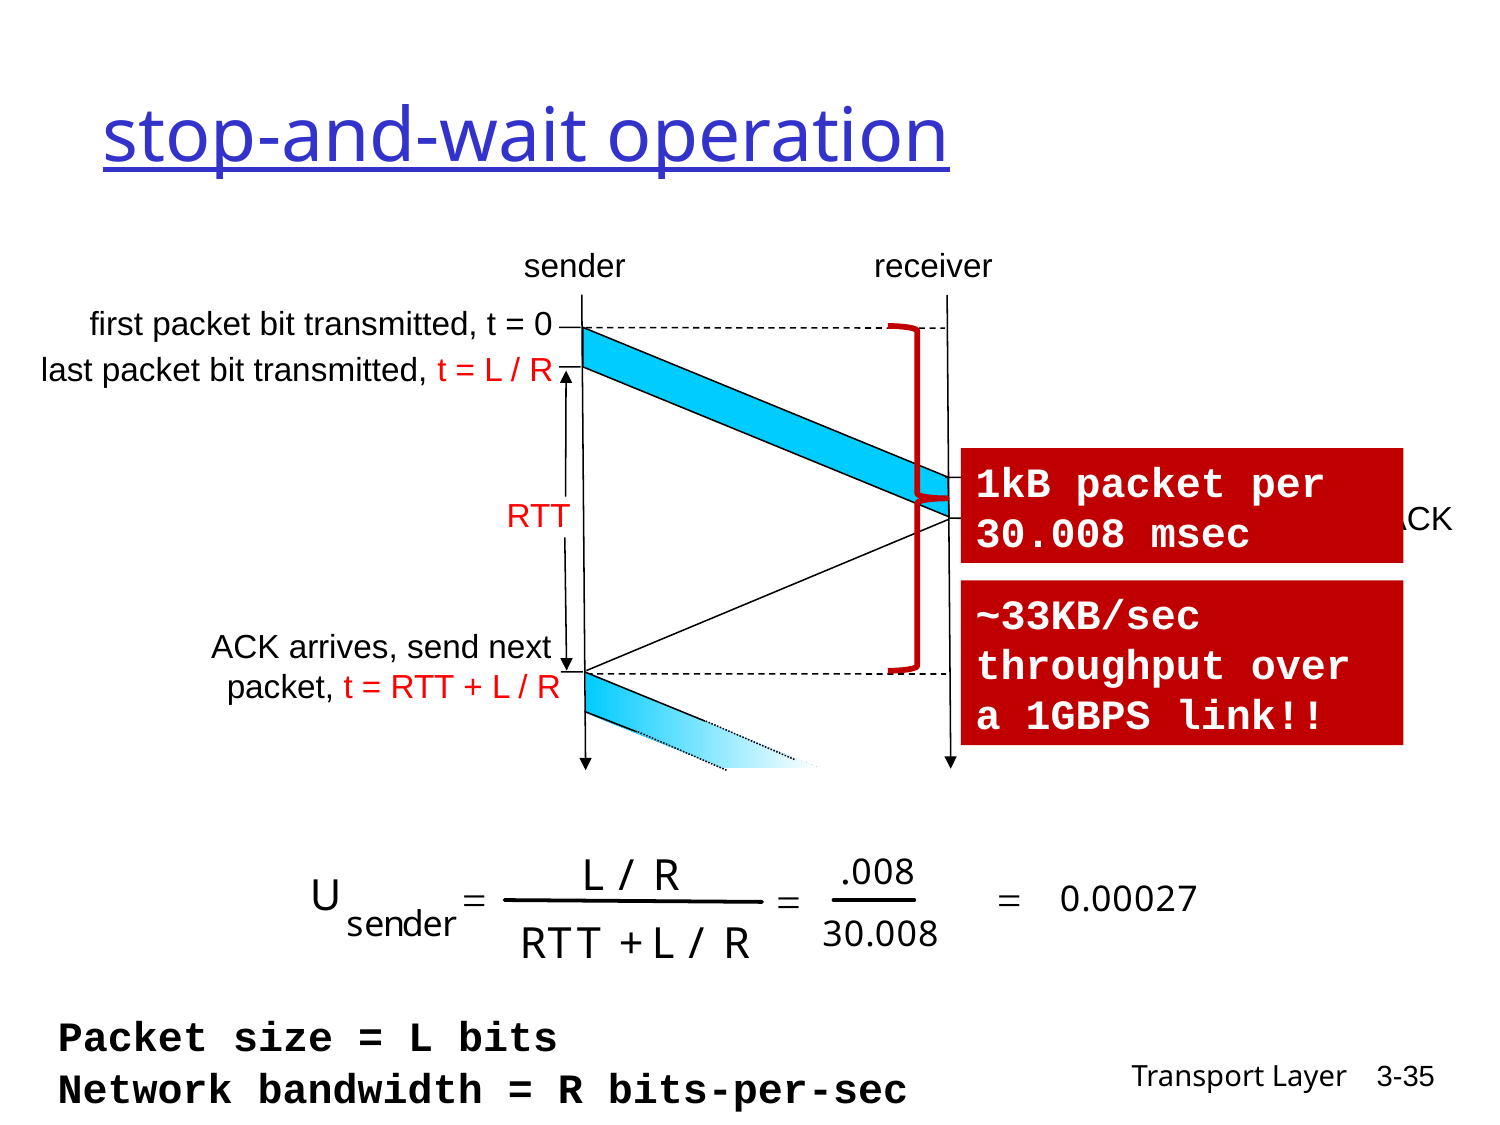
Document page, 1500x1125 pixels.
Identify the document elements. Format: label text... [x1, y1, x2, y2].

text_box last packet bit arrives, send ACK [959, 489, 1471, 584]
text_box [887, 325, 947, 671]
text_box Packet size = L bits [43, 1002, 573, 1068]
text_box [944, 520, 957, 769]
text_box ~33KB/sec throughput over a 1GBPS link!! [960, 580, 1404, 746]
text_box [918, 464, 949, 517]
text_box ACK arrives, send next packet, t = RTT + L / R [135, 618, 576, 723]
text_box [579, 757, 591, 771]
text_box first packet bit transmitted, t = 0 [38, 294, 569, 340]
text_box RTT [452, 486, 592, 543]
text_box [705, 758, 819, 768]
title stop-and-wait operation [87, 37, 1363, 225]
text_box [584, 671, 795, 760]
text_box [280, 830, 1265, 985]
text_box 1kB packet per 30.008 msec [960, 448, 1404, 563]
text_box receiver [852, 237, 1008, 295]
slide_number 3-35 [1339, 1050, 1450, 1125]
text_box Network bandwidth = R bits-per-sec [42, 1054, 923, 1120]
text_box sender [495, 237, 641, 295]
text_box [582, 327, 887, 492]
text_box last packet bit transmitted, t = L / R [0, 340, 569, 399]
footer Transport Layer [887, 1050, 1339, 1125]
